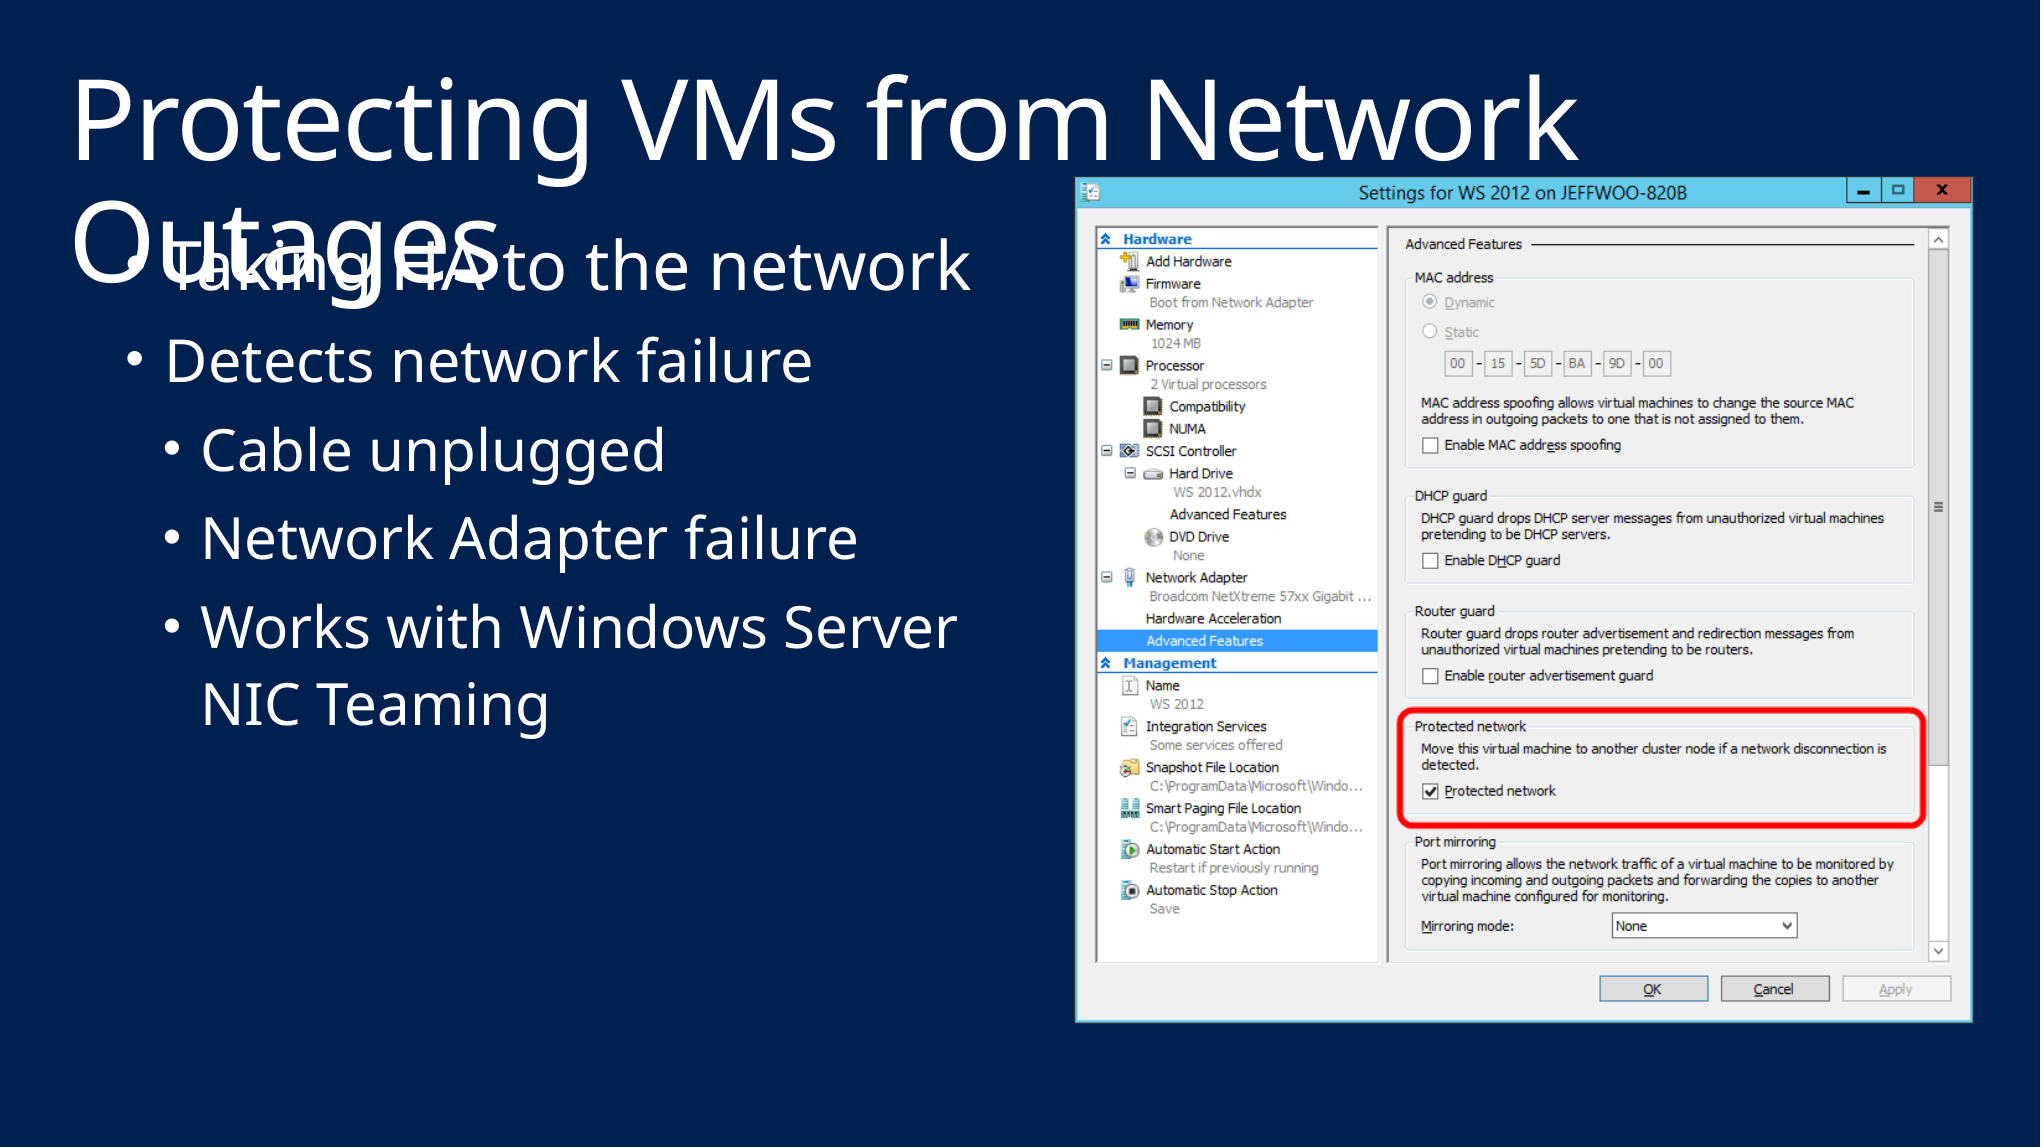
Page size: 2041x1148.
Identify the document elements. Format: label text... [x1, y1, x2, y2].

picture [1074, 176, 1974, 1024]
title Protecting VMs from Network Outages [45, 48, 1996, 200]
list Taking HA to the network Detects network failure Cable unplugged Network Adapter failure Works with Windows Server NIC Teaming [45, 198, 1019, 1083]
